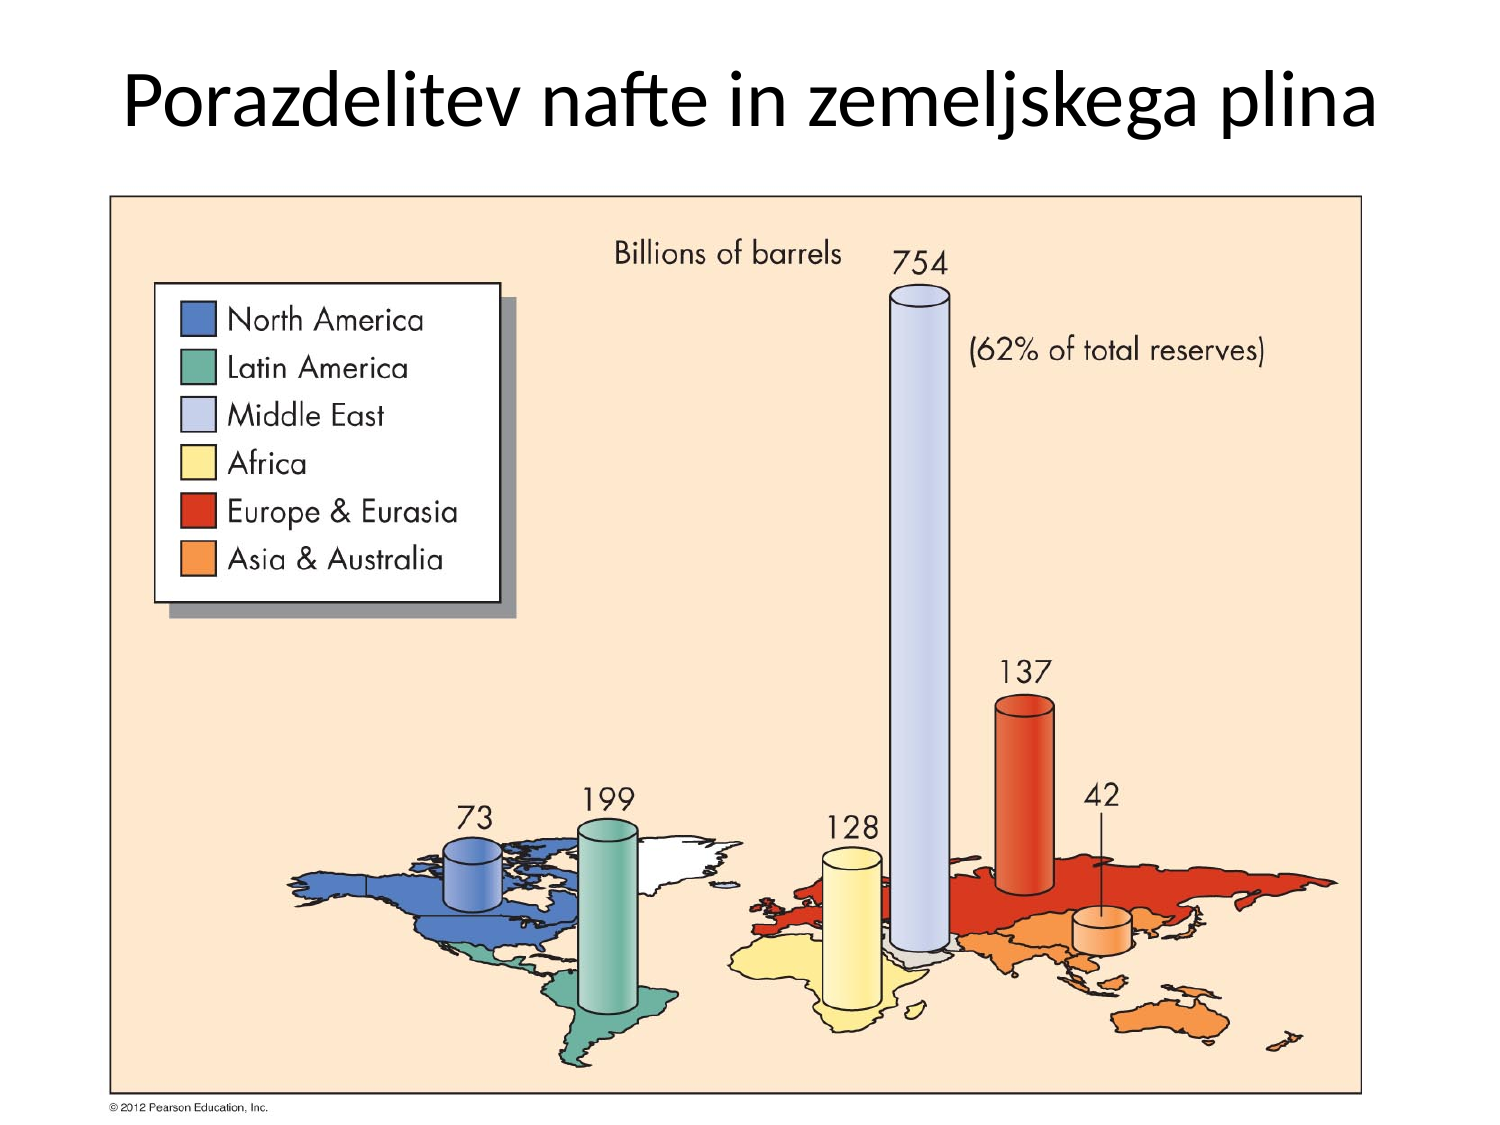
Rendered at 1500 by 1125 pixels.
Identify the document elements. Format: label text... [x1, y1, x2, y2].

title Porazdelitev nafte in zemeljskega plina [76, 0, 1427, 188]
picture [100, 186, 1371, 1125]
